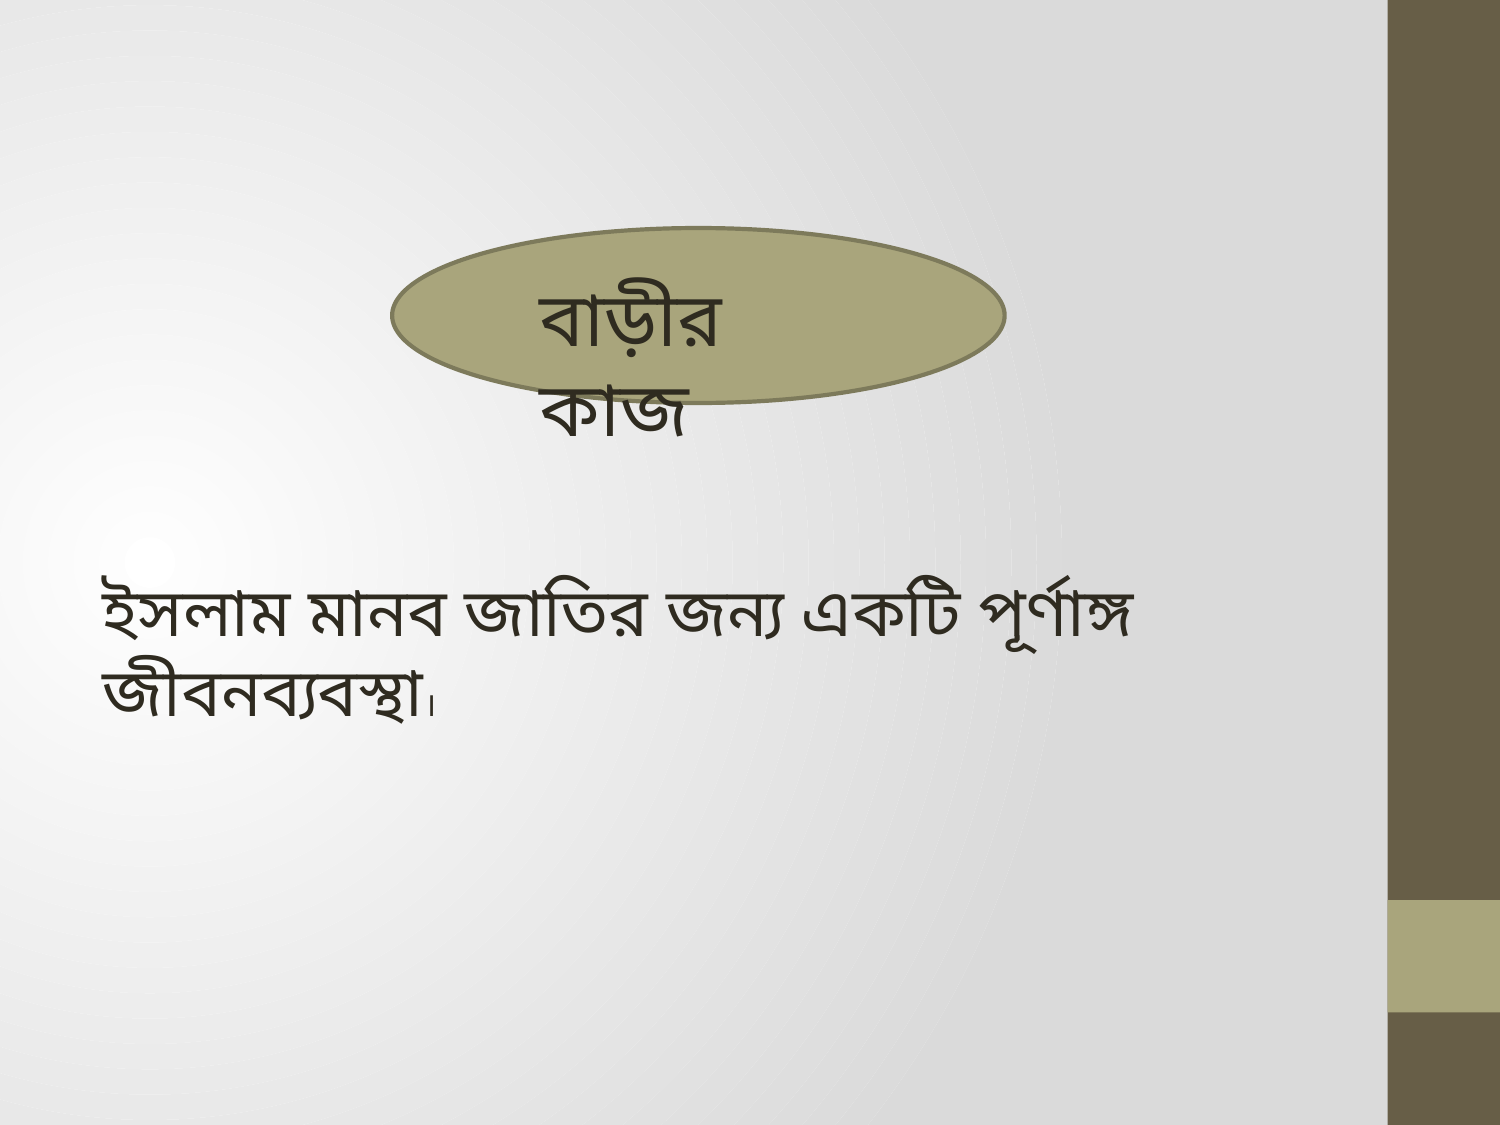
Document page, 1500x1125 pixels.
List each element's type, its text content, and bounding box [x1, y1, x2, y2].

text_box [390, 225, 1007, 398]
text_box ইসলাম মানব জাতির জন্য একটি পূর্ণাঙ্গ জীবনব্যবস্থা। [87, 562, 1313, 738]
text_box বাড়ীর কাজ [524, 263, 825, 459]
